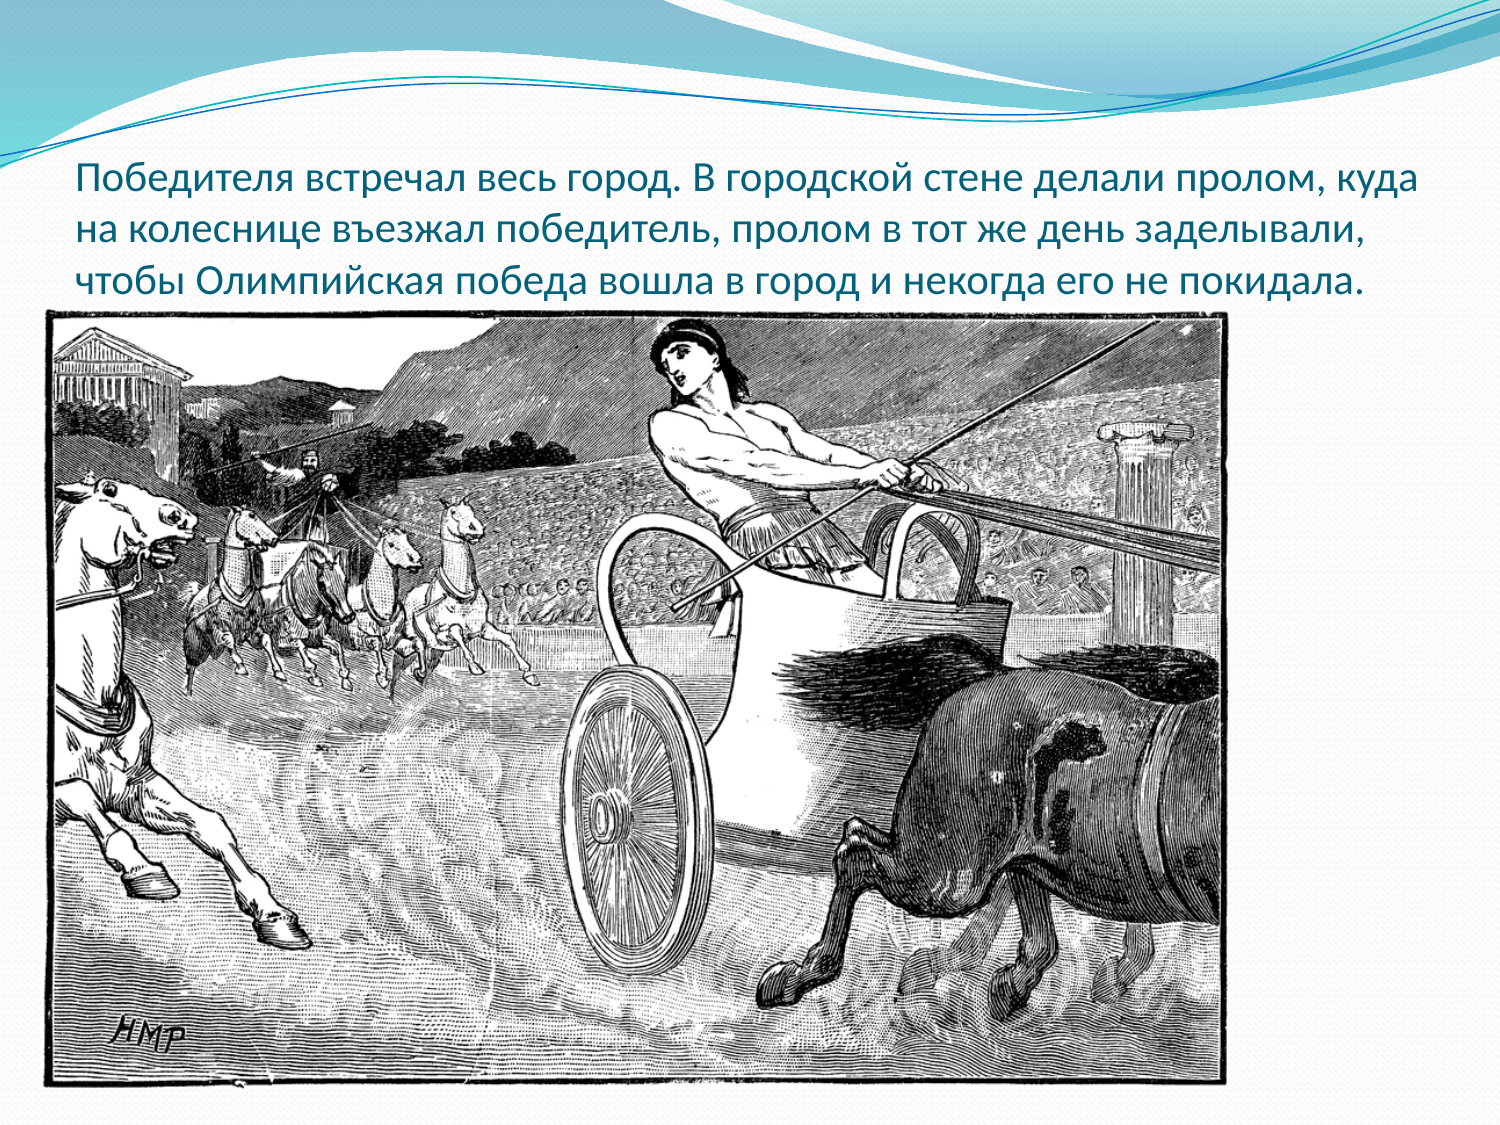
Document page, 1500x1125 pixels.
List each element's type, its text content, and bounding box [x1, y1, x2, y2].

picture [41, 307, 1229, 1089]
title Победителя встречал весь город. В городской стене делали пролом, куда на колеснице въезжал победитель, пролом в тот же день заделывали, чтобы Олимпийская победа вошла в город и некогда его не покидала. [75, 115, 1425, 303]
